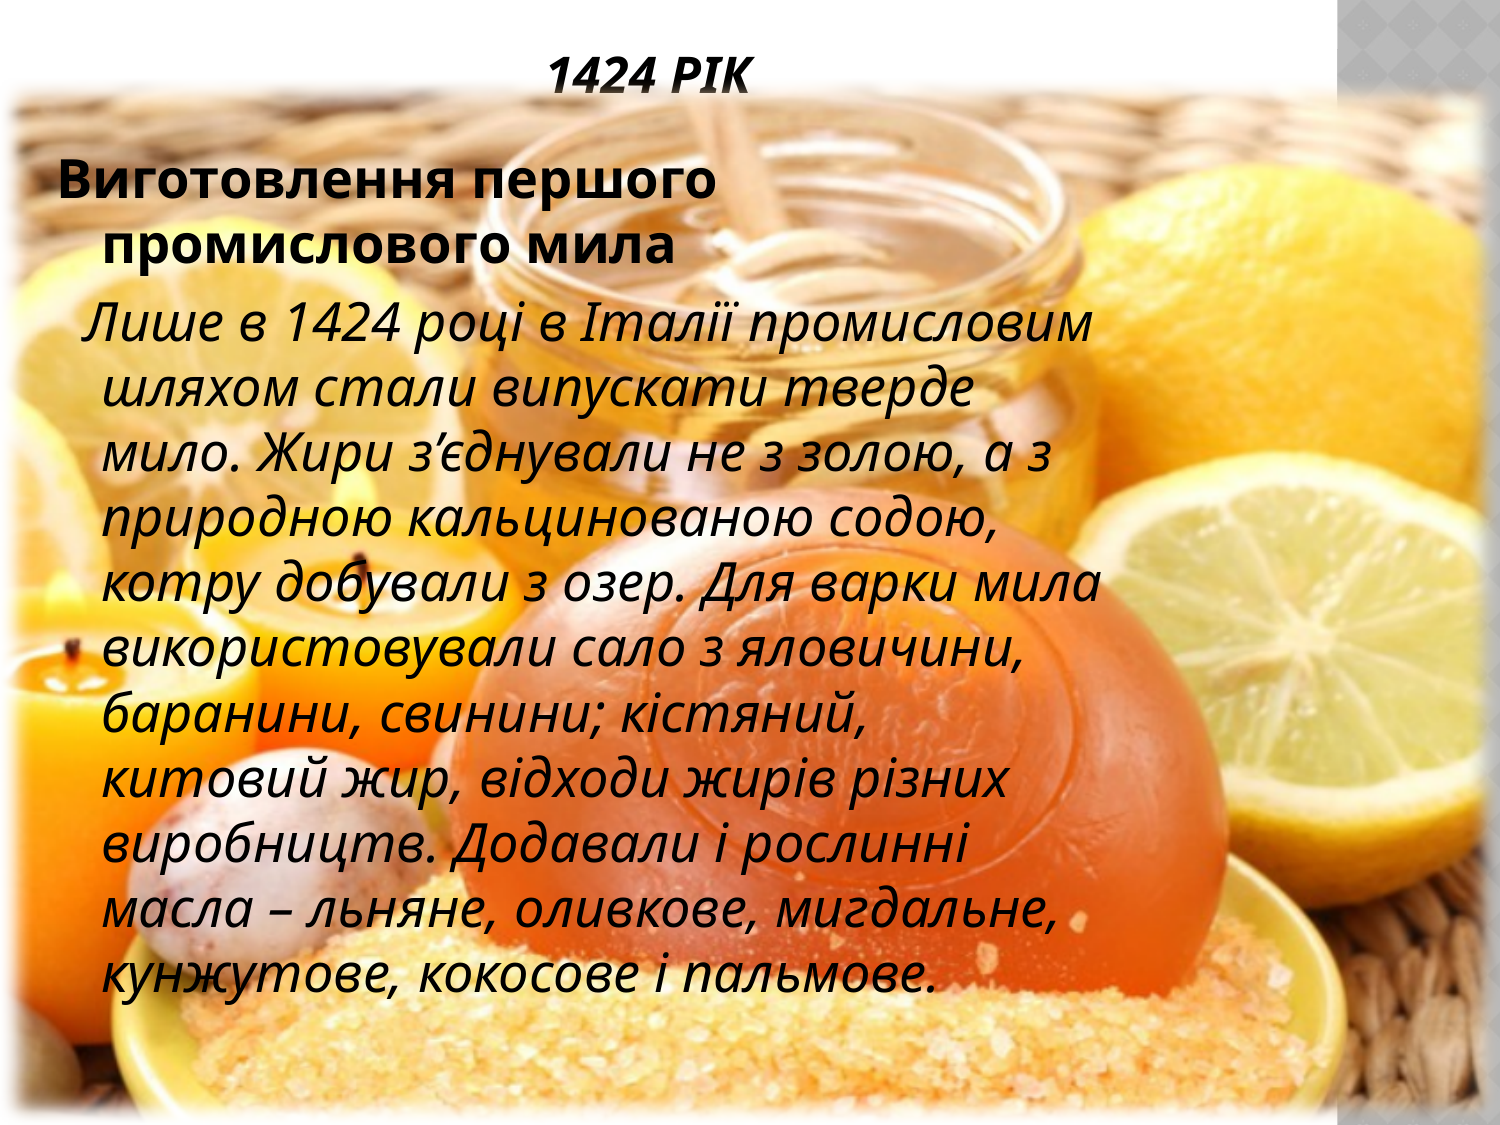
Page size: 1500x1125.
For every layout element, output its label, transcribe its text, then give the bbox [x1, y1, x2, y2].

title 1424 рік [537, 42, 1021, 76]
picture [0, 77, 1500, 1125]
